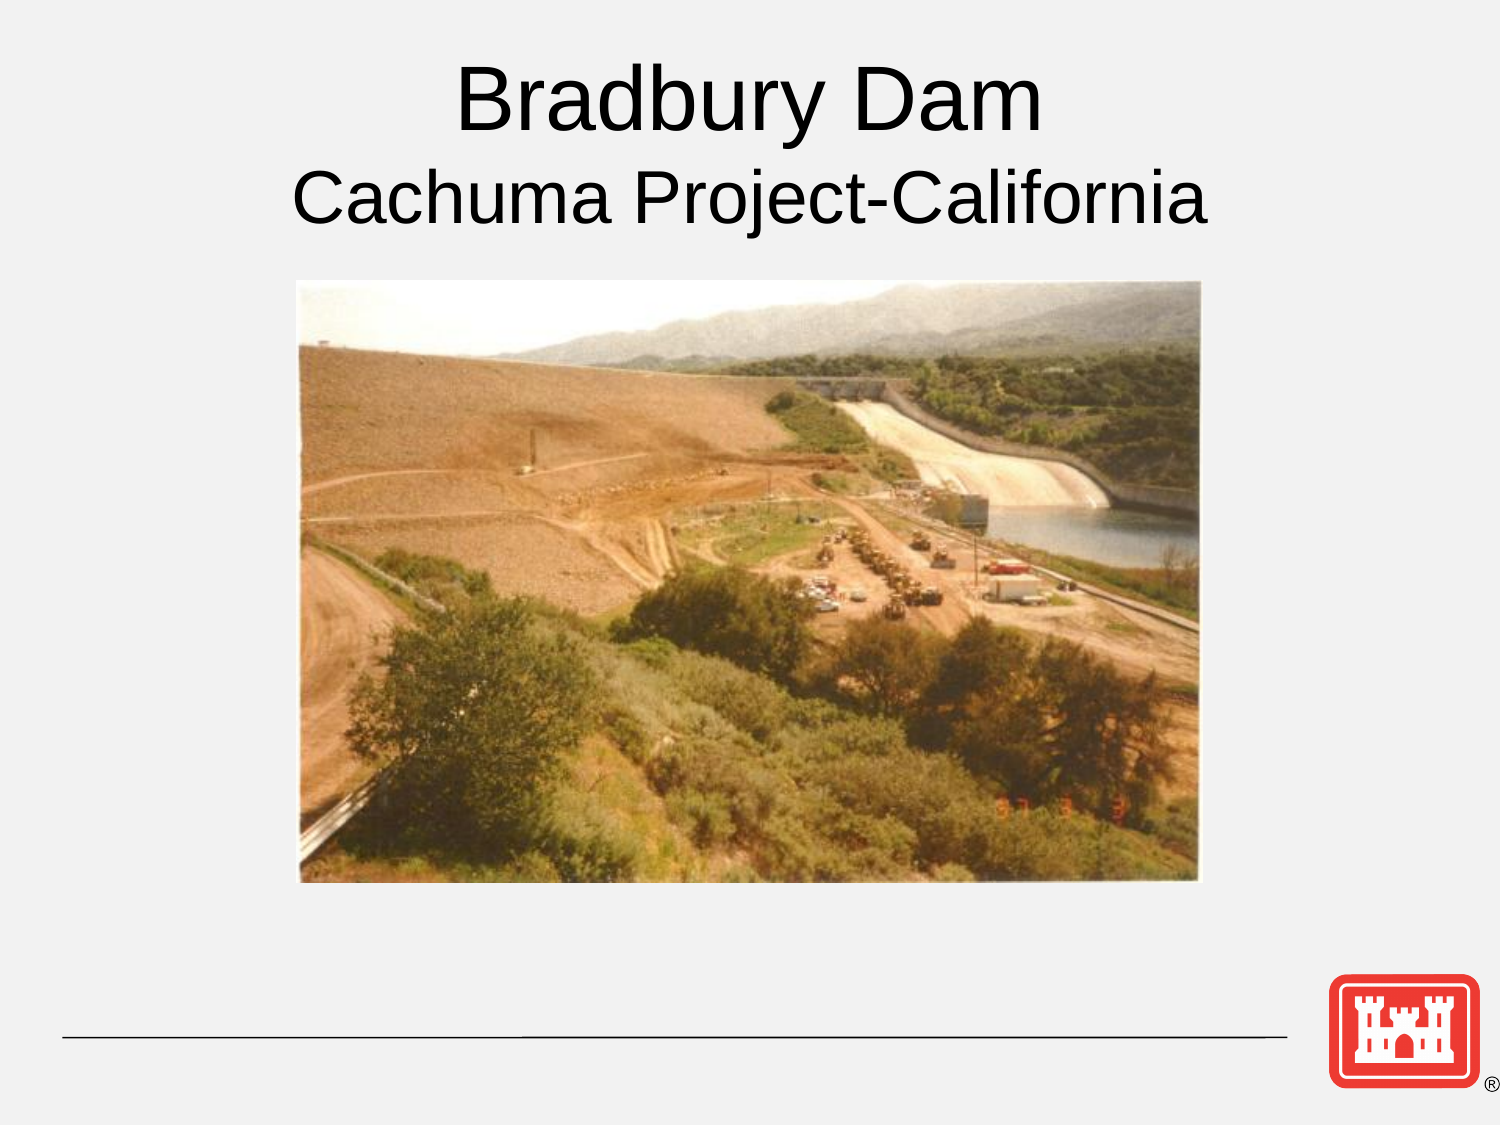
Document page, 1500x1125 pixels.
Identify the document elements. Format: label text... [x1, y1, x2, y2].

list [296, 279, 1204, 883]
title Bradbury Dam Cachuma Project-California [74, 44, 1426, 233]
picture [1329, 974, 1500, 1092]
